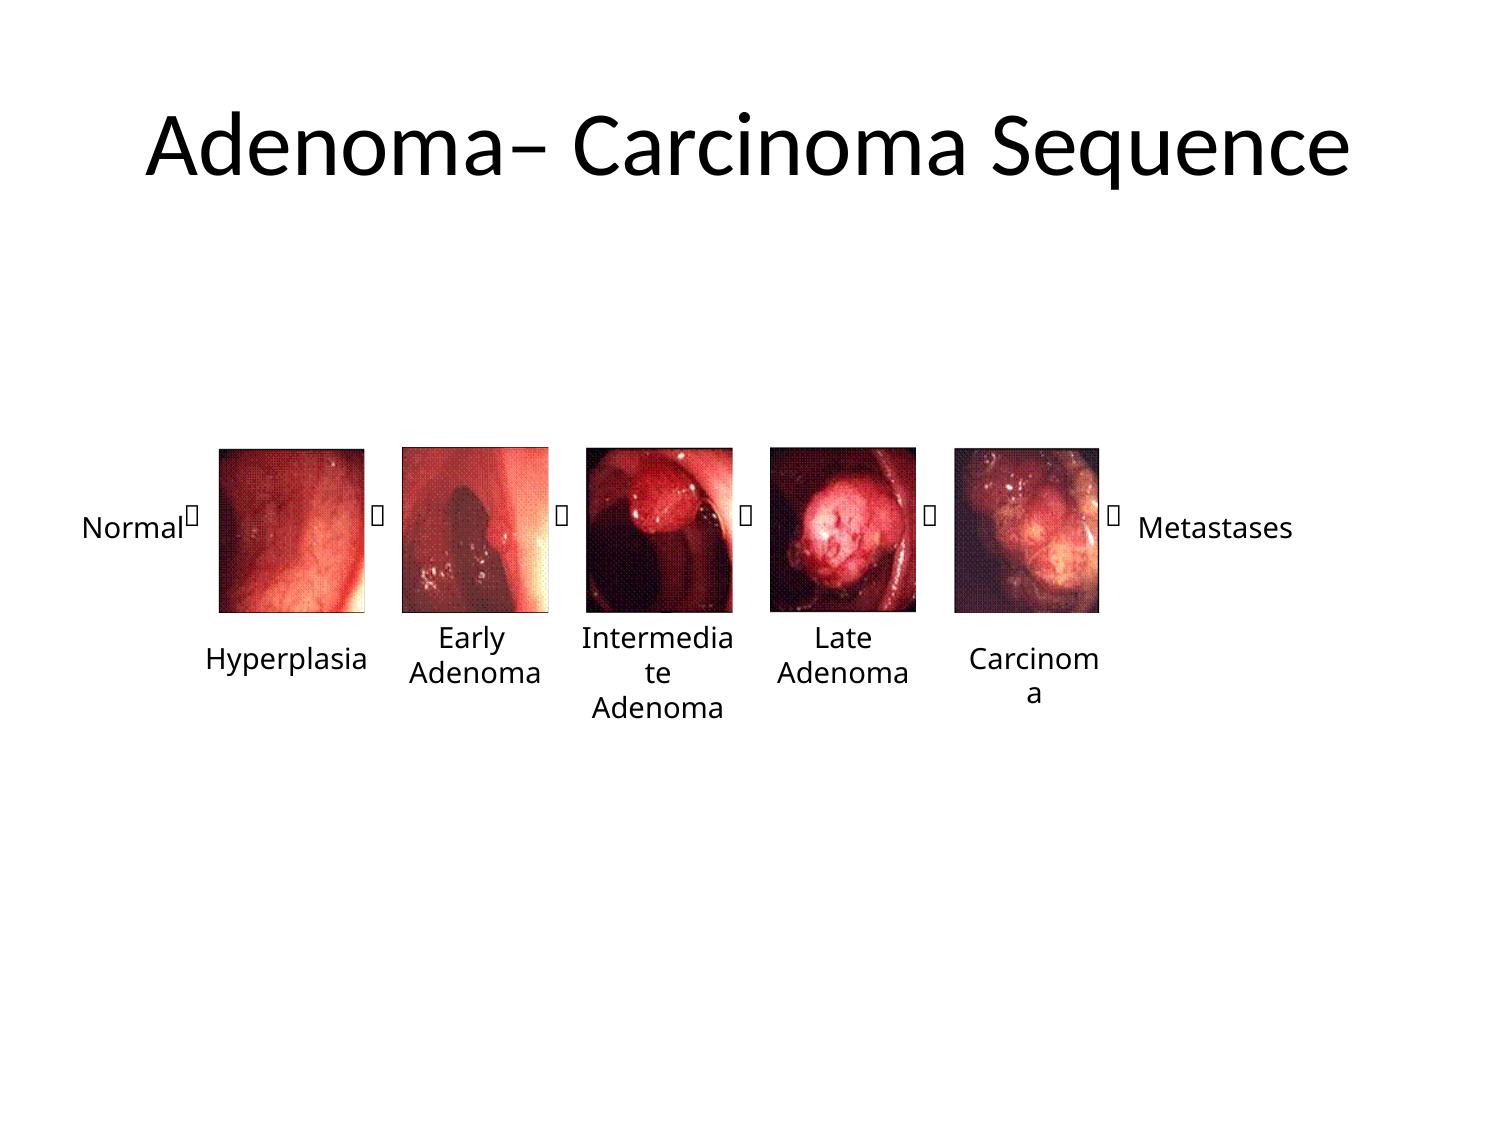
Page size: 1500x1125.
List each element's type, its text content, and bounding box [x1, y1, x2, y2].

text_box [62, 447, 1326, 734]
title Adenoma– Carcinoma Sequence [75, 45, 1425, 233]
